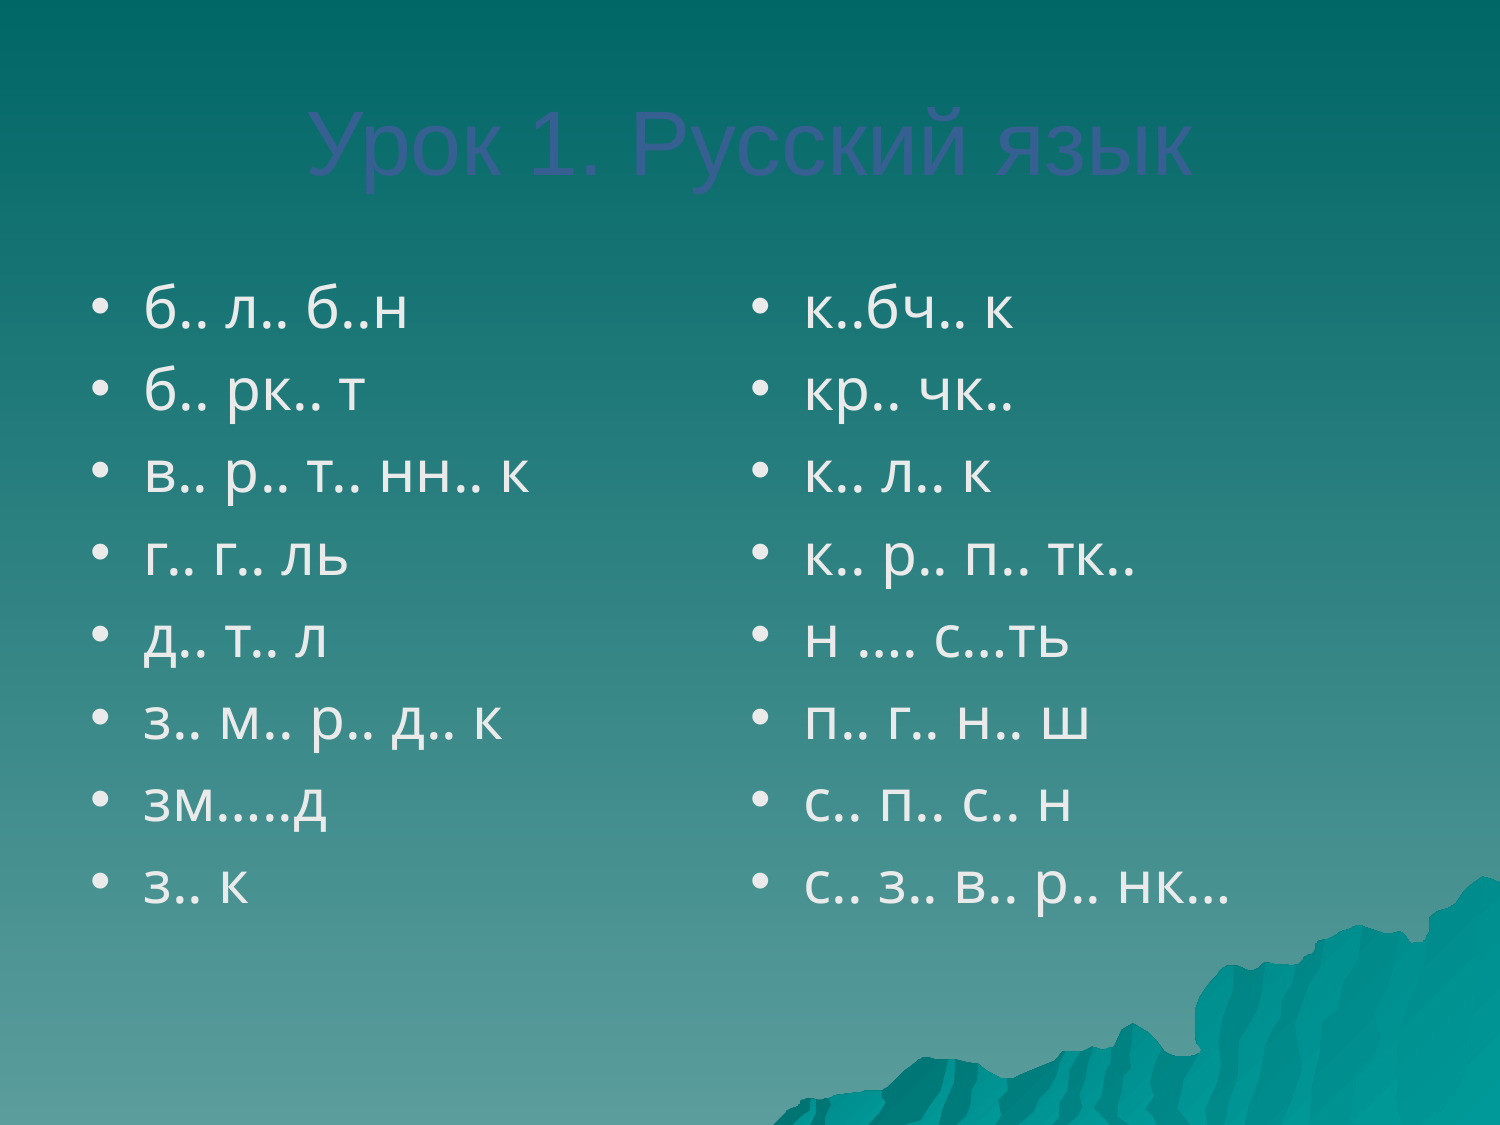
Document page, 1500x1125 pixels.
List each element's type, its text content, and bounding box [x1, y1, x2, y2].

list б.. л.. б..н б.. рк.. т в.. р.. т.. нн.. к г.. г.. ль д.. т.. л з.. м.. р.. д.. к зм…..д з.. к к..бч.. к кр.. чк.. к.. л.. к к.. р.. п.. тк.. н …. с…ть п.. г.. н.. ш с.. п.. с.. н с.. з.. в.. р.. нк… [74, 262, 1426, 1006]
title Урок 1. Русский язык [74, 45, 1426, 233]
